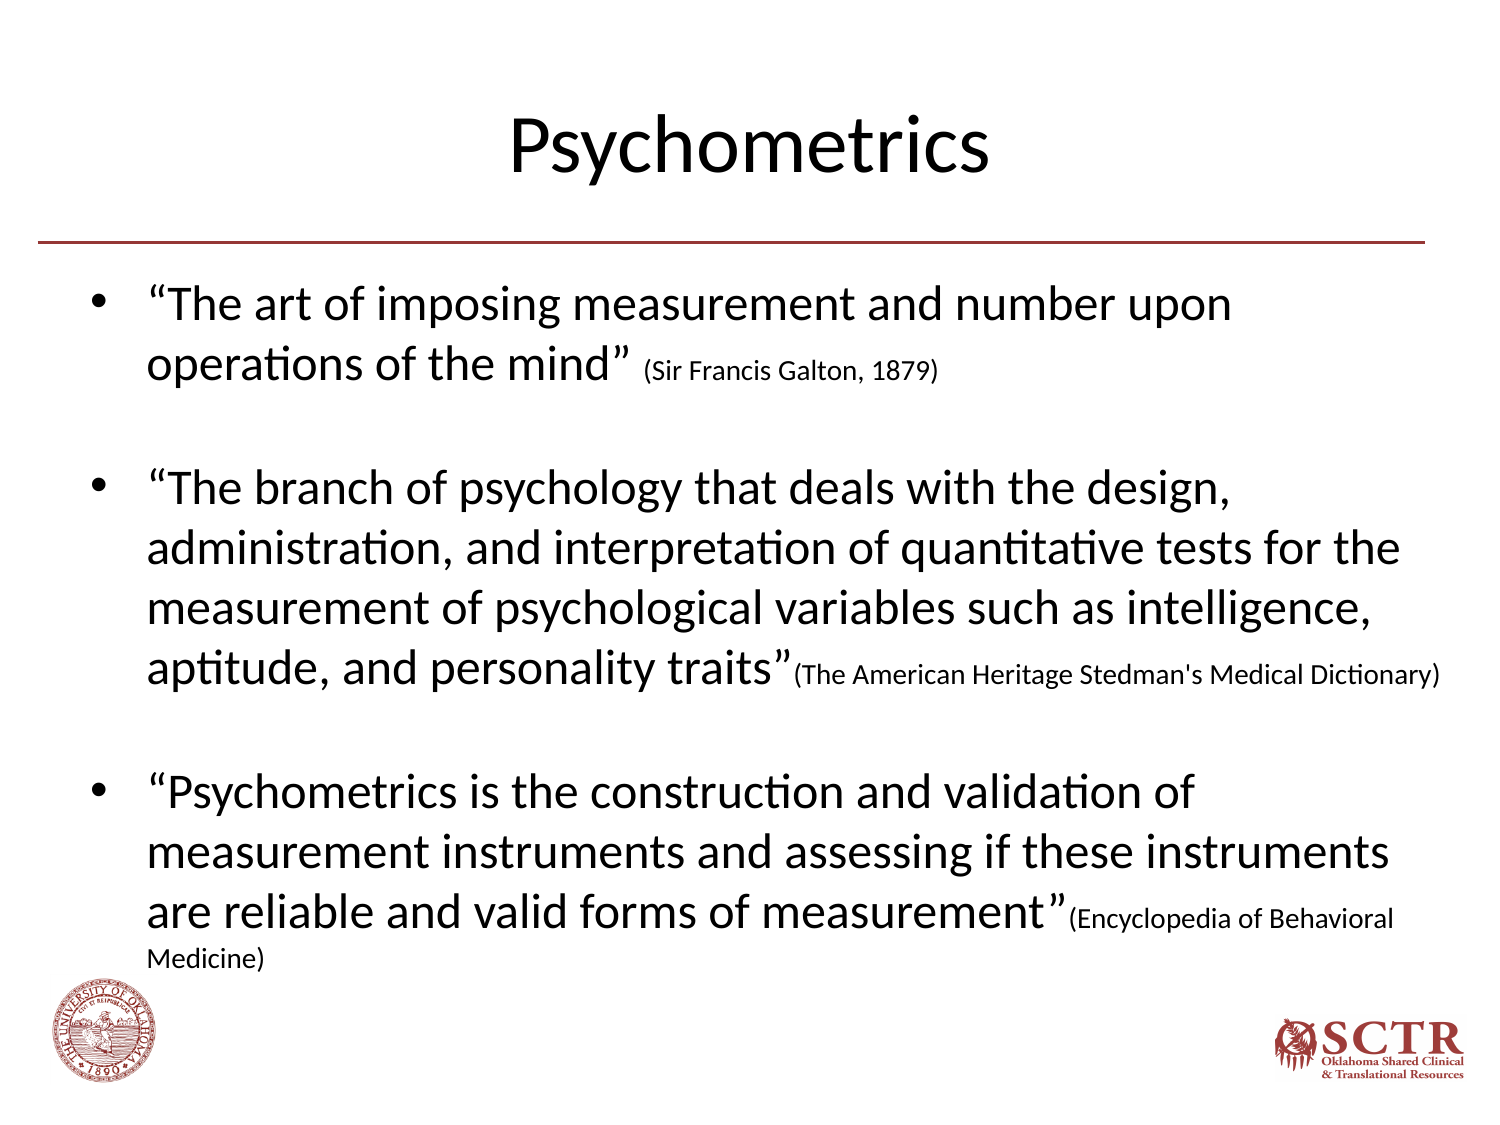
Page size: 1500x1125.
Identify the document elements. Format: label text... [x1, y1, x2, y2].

list “The art of imposing measurement and number upon operations of the mind” (Sir Francis Galton, 1879) “The branch of psychology that deals with the design, administration, and interpretation of quantitative tests for the measurement of psychological variables such as intelligence, aptitude, and personality traits”(The American Heritage Stedman's Medical Dictionary) “Psychometrics is the construction and validation of measurement instruments and assessing if these instruments are reliable and valid forms of measurement”(Encyclopedia of Behavioral Medicine) [75, 262, 1463, 1005]
title Psychometrics [75, 45, 1425, 233]
picture [50, 974, 158, 1085]
